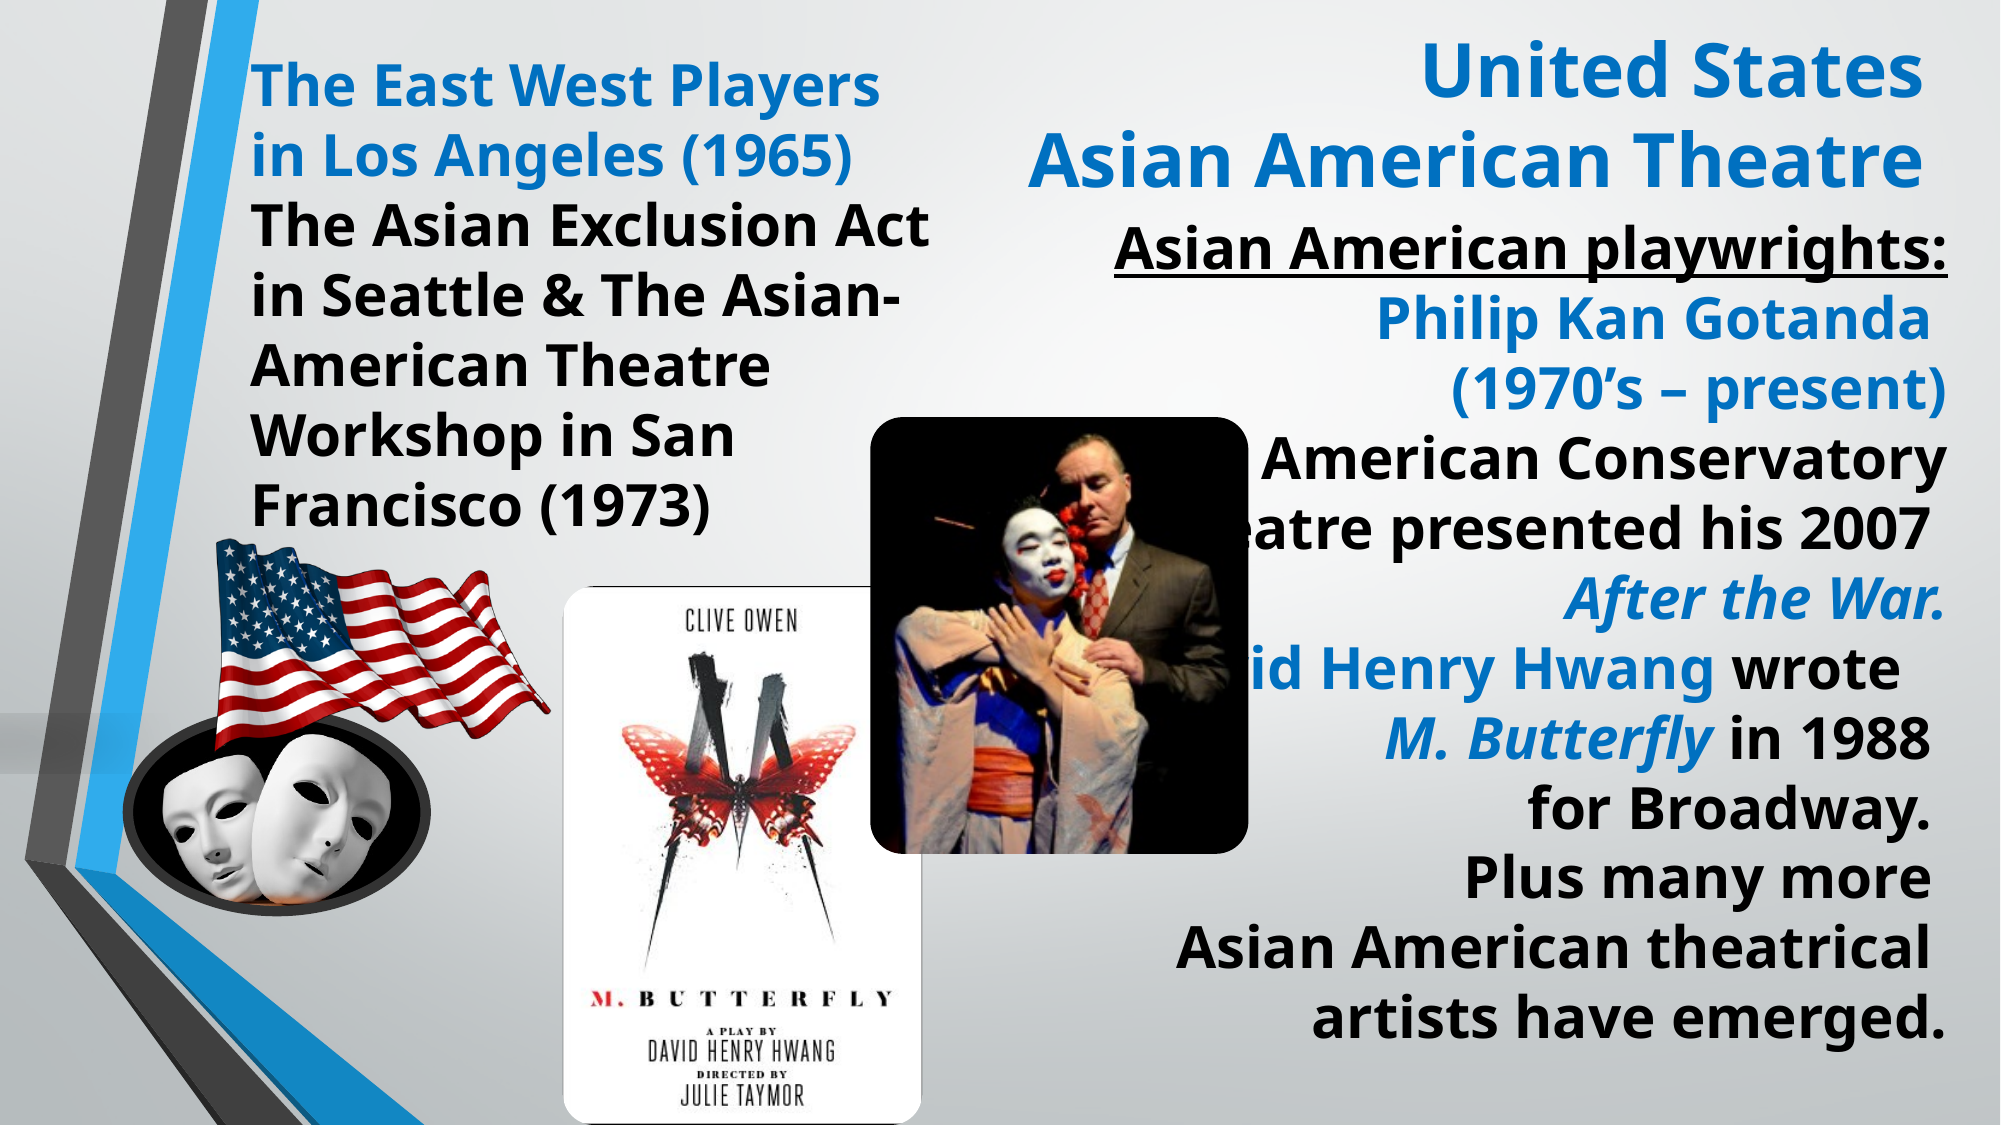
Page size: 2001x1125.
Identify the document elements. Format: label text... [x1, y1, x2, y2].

picture [562, 416, 1249, 1125]
text_box Asian American playwrights: Philip Kan Gotanda (1970’s – present) The American Conservatory Theatre presented his 2007 After the War. David Henry Hwang wrote M. Butterfly in 1988 for Broadway. Plus many more Asian American theatrical artists have emerged. [1073, 203, 1963, 1058]
picture [127, 535, 552, 912]
text_box United States Asian American Theatre [178, 14, 1940, 210]
text_box The East West Players in Los Angeles (1965) The Asian Exclusion Act in Seattle & The Asian- American Theatre Workshop in San Francisco (1973) [235, 40, 999, 545]
